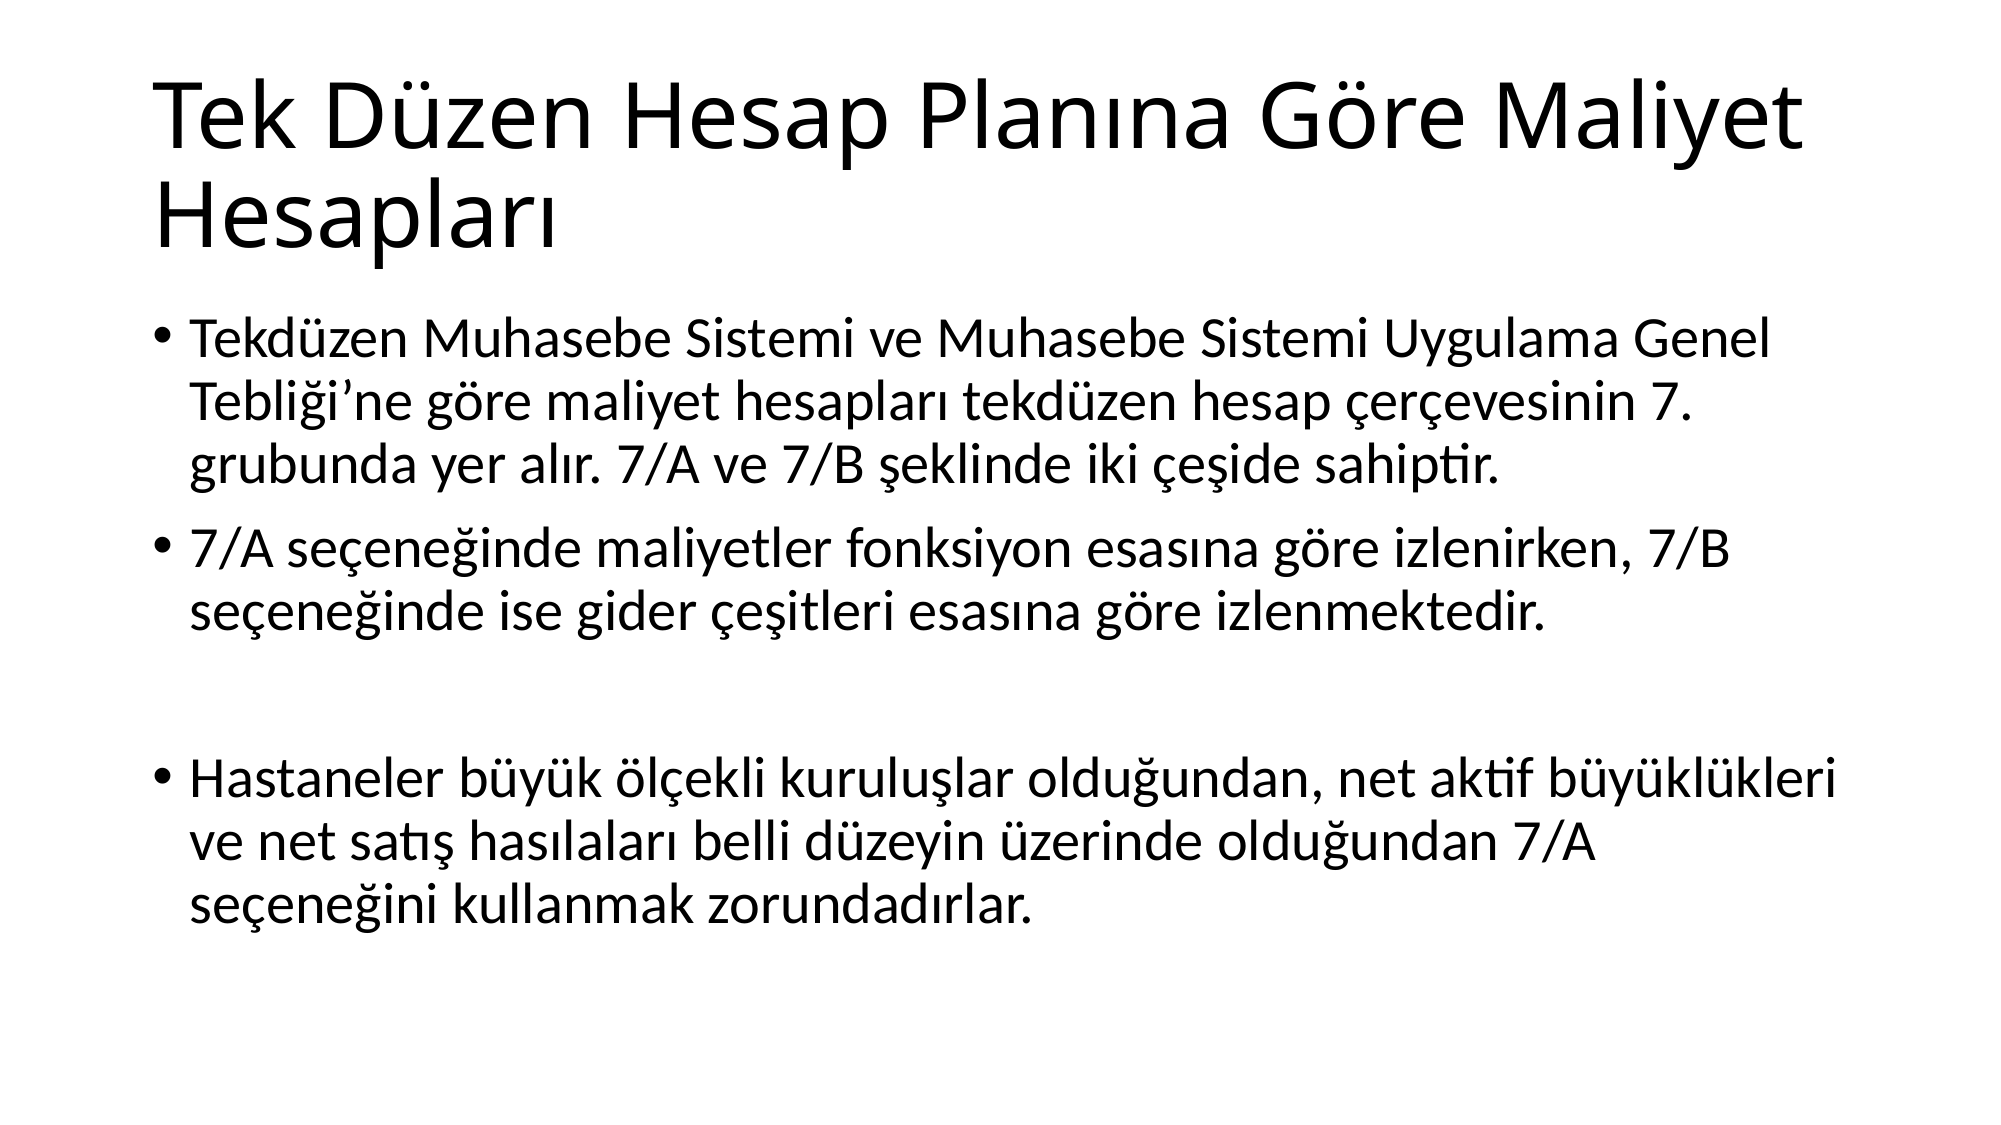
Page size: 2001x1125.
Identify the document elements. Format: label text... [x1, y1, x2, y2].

list Tekdüzen Muhasebe Sistemi ve Muhasebe Sistemi Uygulama Genel Tebliği’ne göre maliyet hesapları tekdüzen hesap çerçevesinin 7. grubunda yer alır. 7/A ve 7/B şeklinde iki çeşide sahiptir. 7/A seçeneğinde maliyetler fonksiyon esasına göre izlenirken, 7/B seçeneğinde ise gider çeşitleri esasına göre izlenmektedir. Hastaneler büyük ölçekli kuruluşlar olduğundan, net aktif büyüklükleri ve net satış hasılaları belli düzeyin üzerinde olduğundan 7/A seçeneğini kullanmak zorundadırlar. [137, 299, 1863, 1014]
title Tek Düzen Hesap Planına Göre Maliyet Hesapları [137, 59, 1863, 278]
